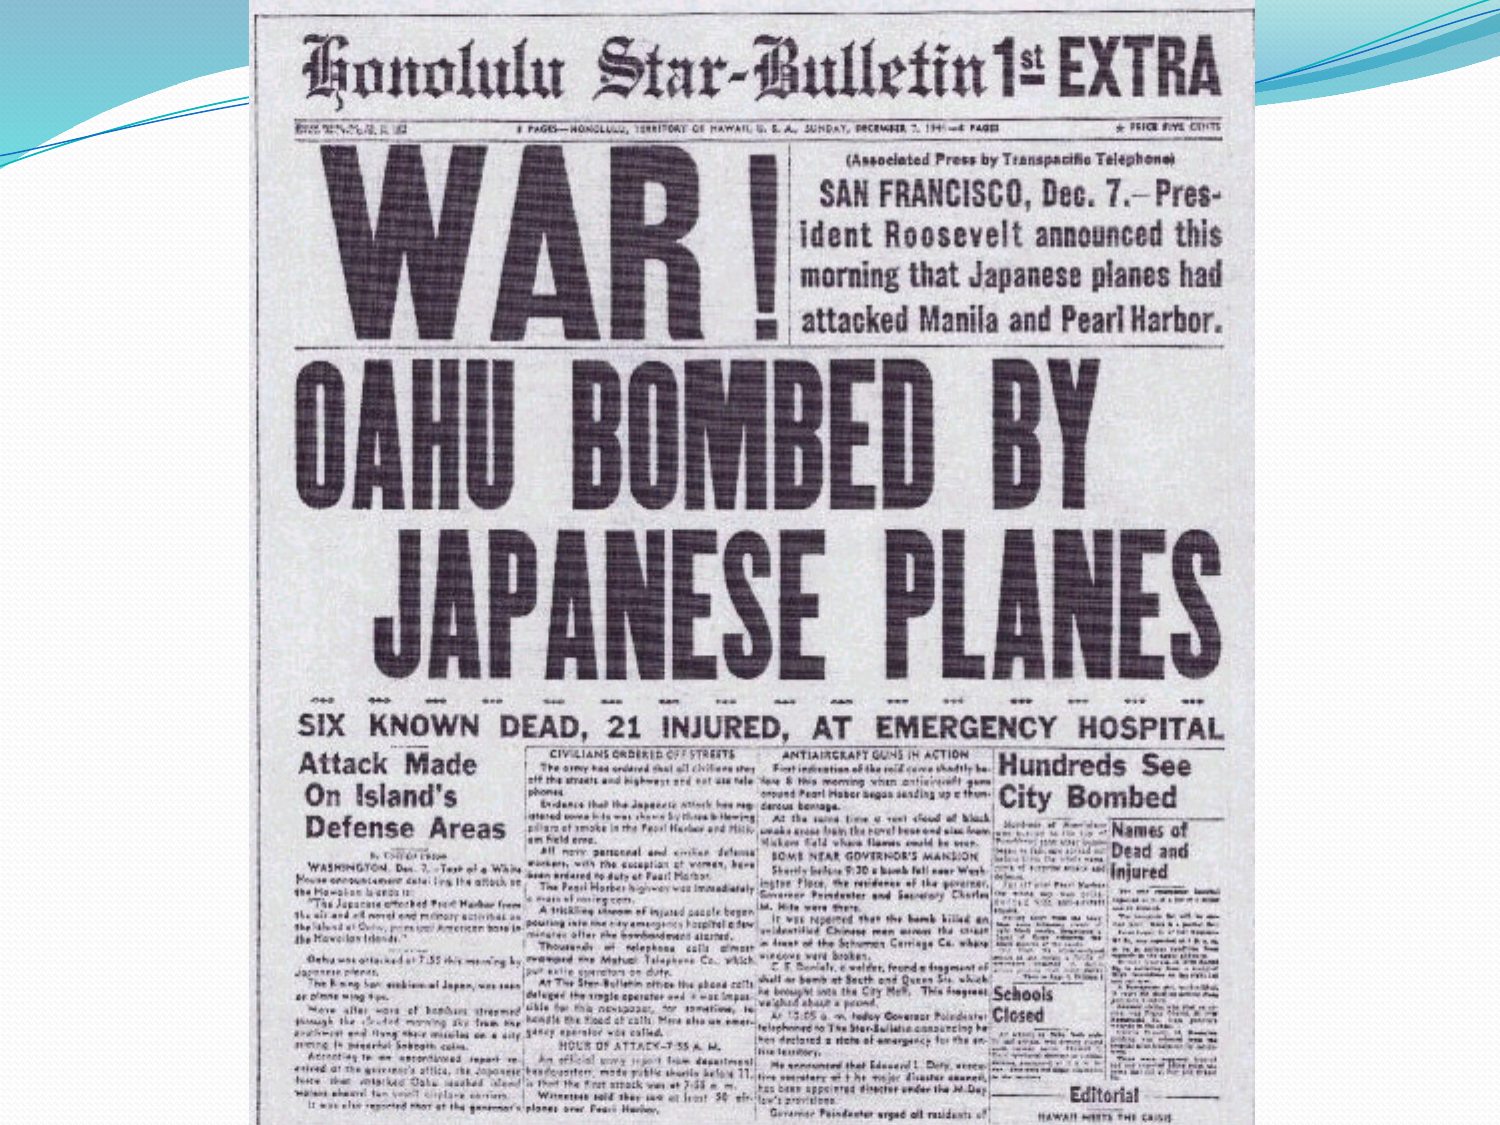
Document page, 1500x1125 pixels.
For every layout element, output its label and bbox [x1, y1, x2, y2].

picture [249, 0, 1255, 1125]
